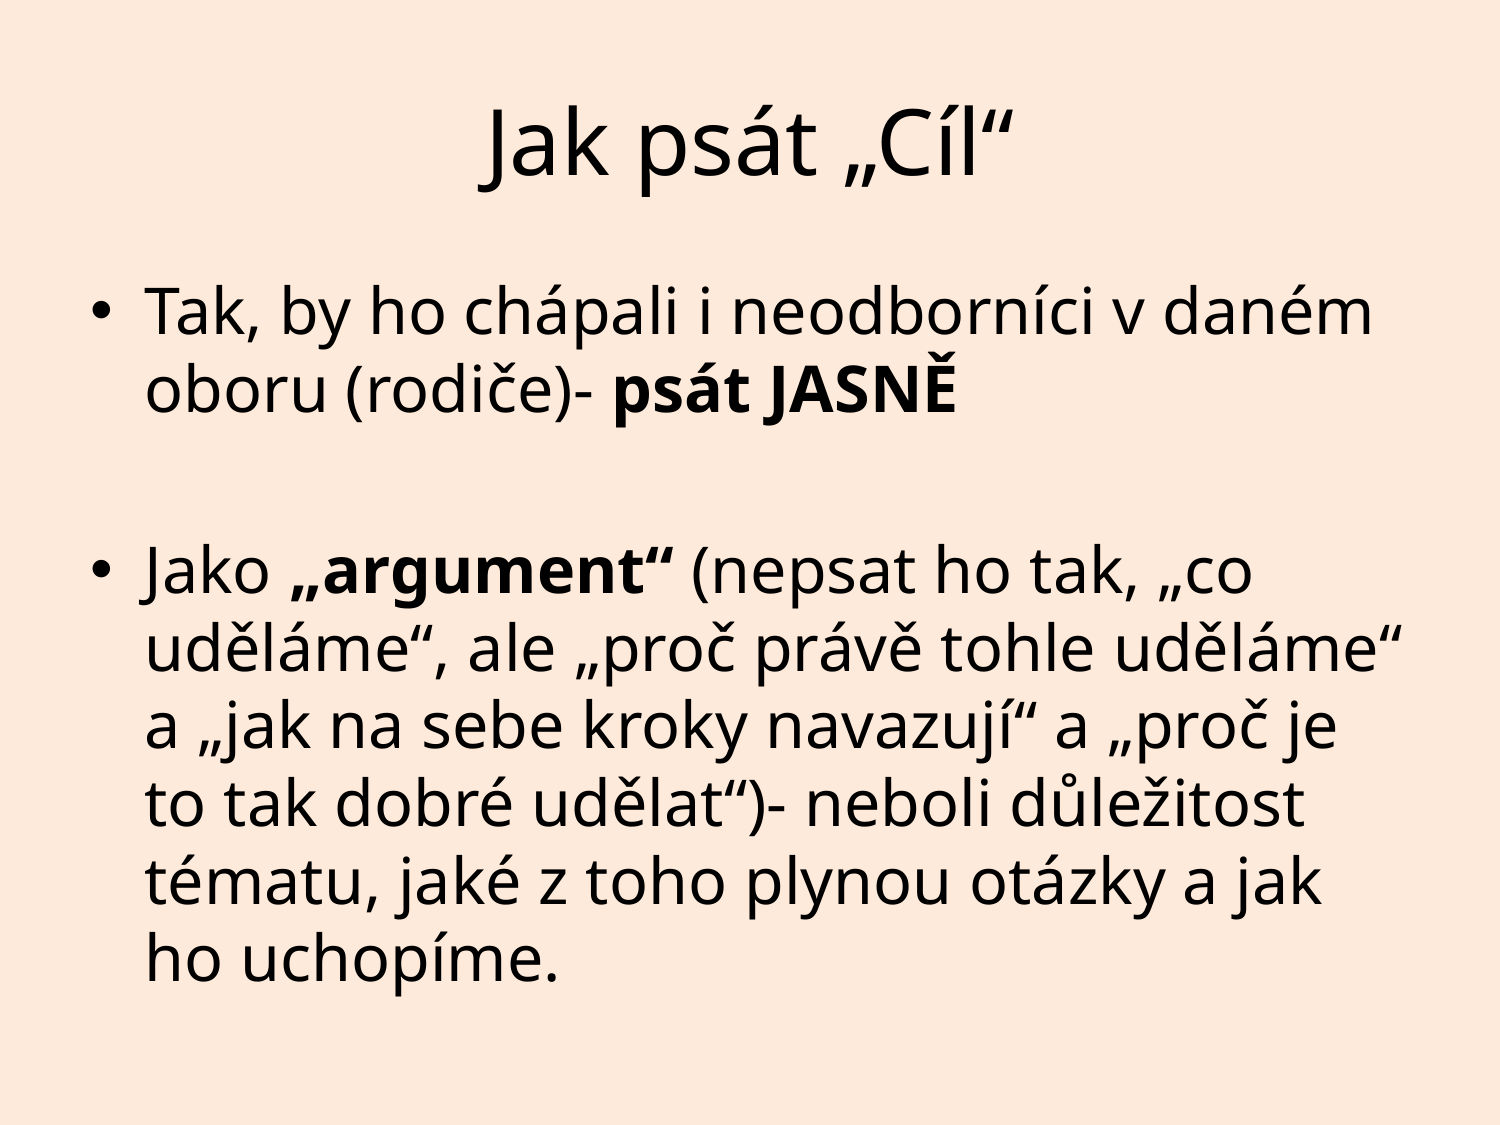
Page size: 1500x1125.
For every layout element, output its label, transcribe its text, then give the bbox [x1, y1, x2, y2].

list Tak, by ho chápali i neodborníci v daném oboru (rodiče)- psát JASNĚ Jako „argument“ (nepsat ho tak, „co uděláme“, ale „proč právě tohle uděláme“ a „jak na sebe kroky navazují“ a „proč je to tak dobré udělat“)- neboli důležitost tématu, jaké z toho plynou otázky a jak ho uchopíme. [75, 262, 1425, 1005]
title Jak psát „Cíl“ [75, 45, 1425, 233]
